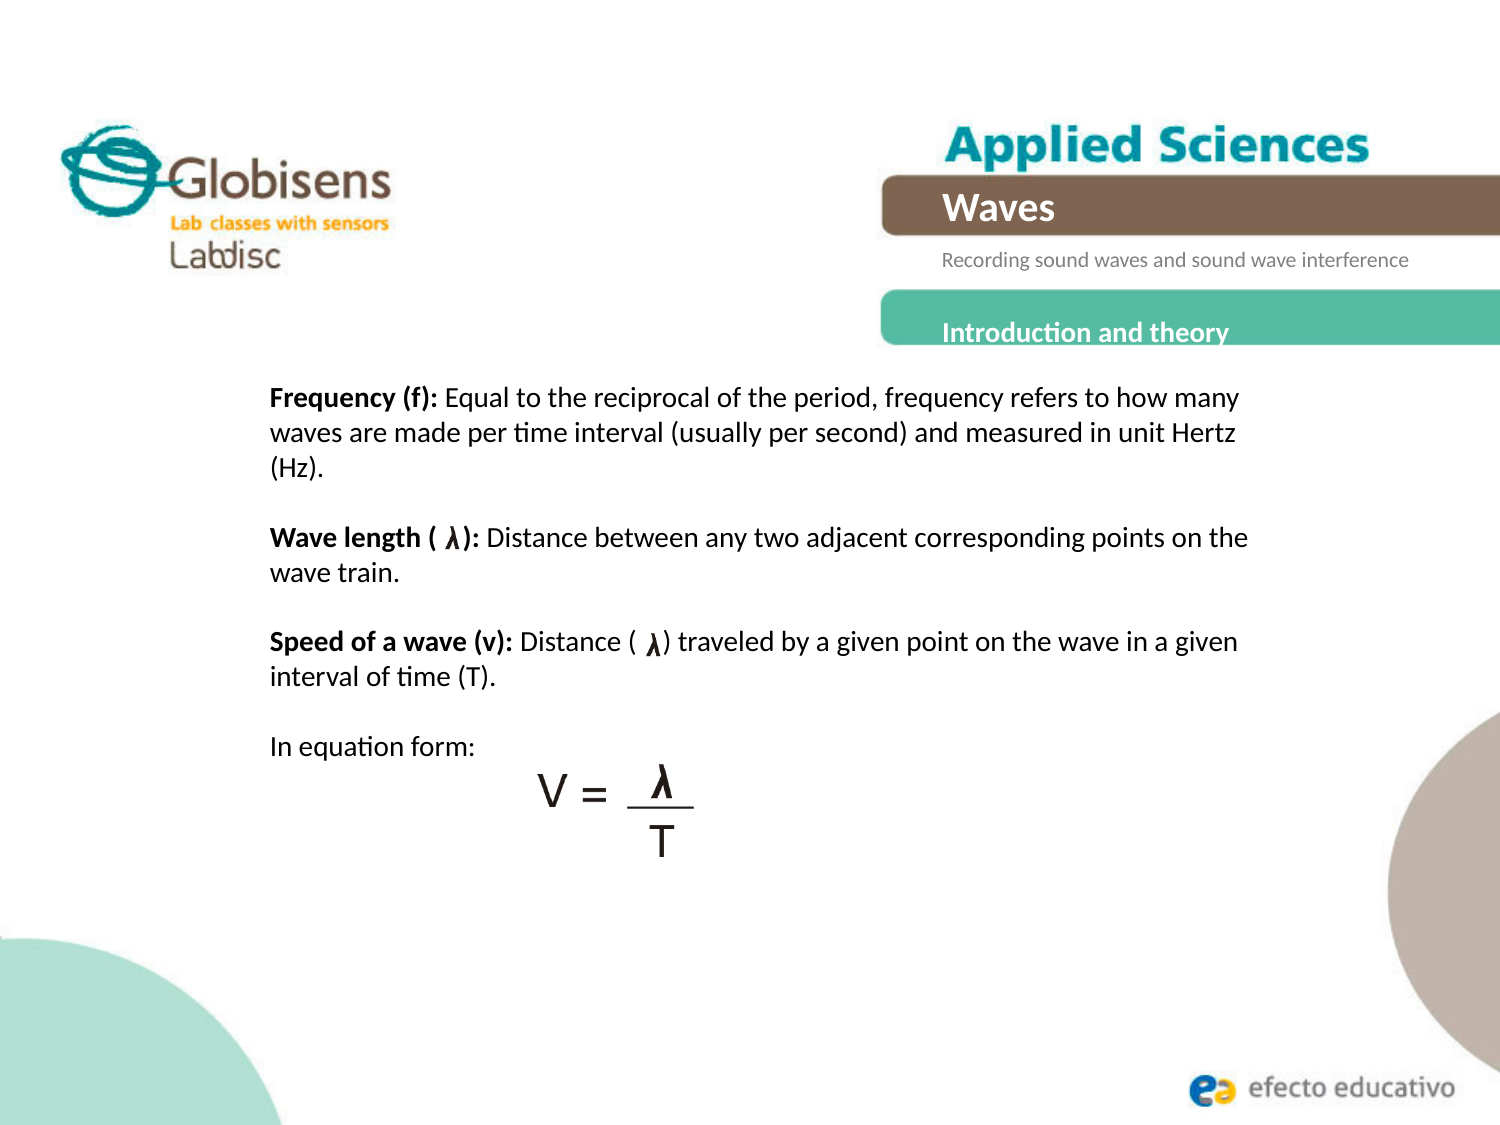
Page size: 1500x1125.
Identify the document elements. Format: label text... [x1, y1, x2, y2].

text_box Frequency (f): Equal to the reciprocal of the period, frequency refers to how many waves are made per time interval (usually per second) and measured in unit Hertz (Hz). Wave length ( ): Distance between any two adjacent corresponding points on the wave train. Speed of a wave (v): Distance ( ) traveled by a given point on the wave in a given interval of time (T). In equation form: [255, 370, 1291, 770]
picture [0, 0, 1500, 1125]
text_box Introduction and theory [927, 305, 1500, 374]
picture [442, 526, 461, 551]
picture [643, 632, 662, 658]
text_box Waves [927, 172, 1500, 237]
text_box Recording sound waves and sound wave interference [927, 237, 1500, 279]
